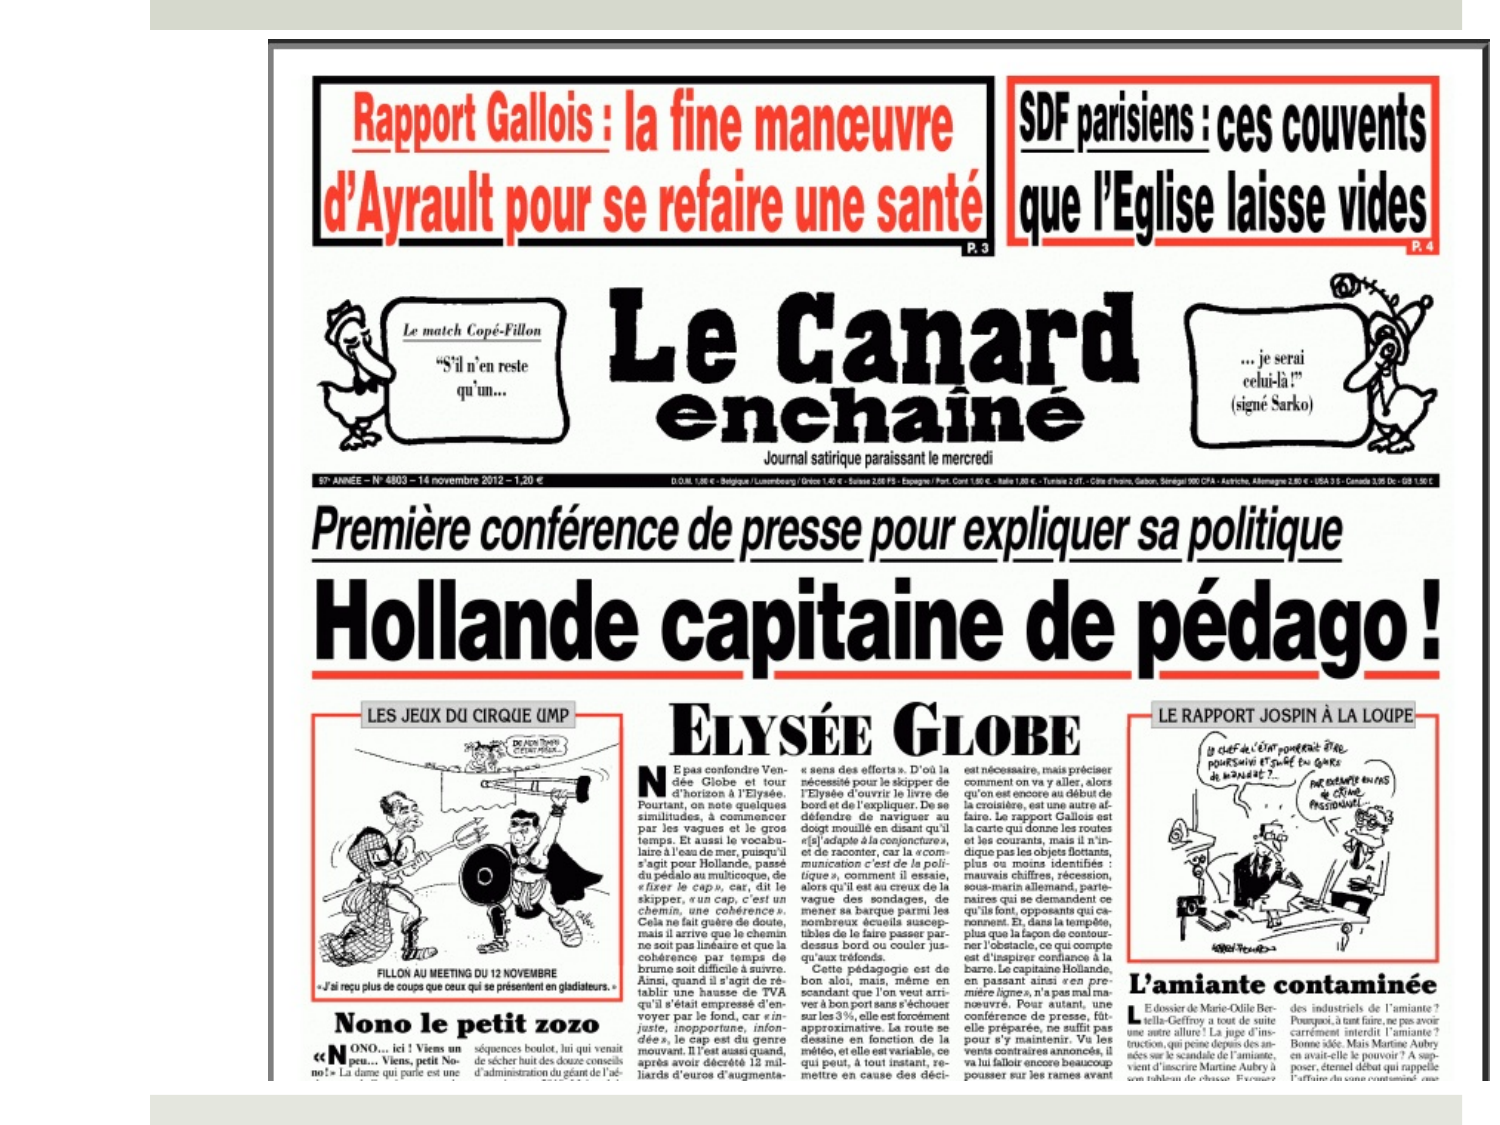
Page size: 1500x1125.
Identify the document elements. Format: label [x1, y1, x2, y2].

list [0, 39, 1500, 1081]
